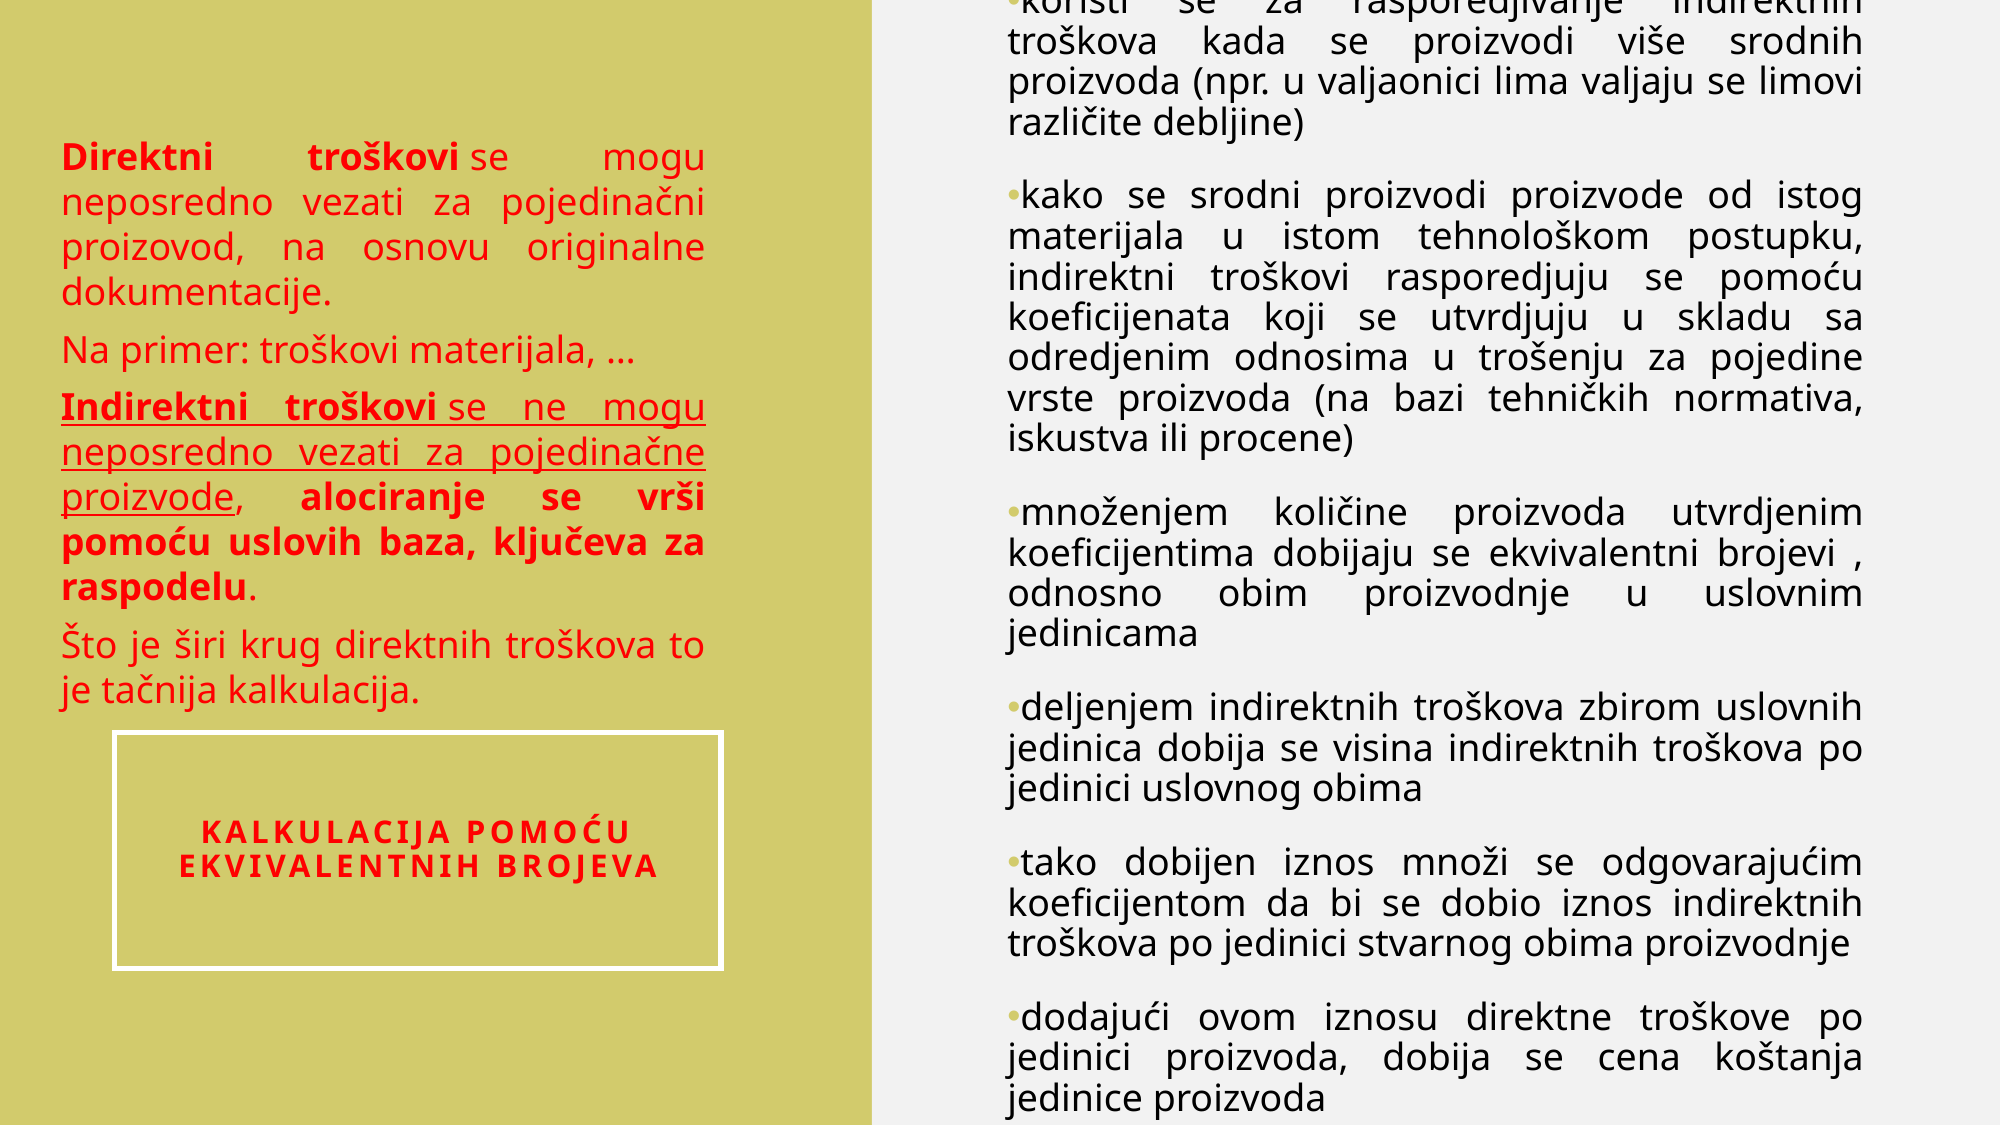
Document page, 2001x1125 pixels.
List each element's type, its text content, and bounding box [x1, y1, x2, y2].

text_box [871, 0, 2000, 1125]
text_box Direktni troškovi se mogu neposredno vezati za pojedinačni proizovod, na osnovu originalne dokumentacije. Na primer: troškovi materijala, … Indirektni troškovi se ne mogu neposredno vezati za pojedinačne proizvode, alociranje se vrši pomoću uslovih baza, ključeva za raspodelu. Što je širi krug direktnih troškova to je tačnija kalkulacija. [46, 125, 722, 719]
text_box koristi se za rasporedjivanje indirektnih troškova kada se proizvodi više srodnih proizvoda (npr. u valjaonici lima valjaju se limovi različite debljine) kako se srodni proizvodi proizvode od istog materijala u istom tehnološkom postupku, indirektni troškovi rasporedjuju se pomoću koeficijenata koji se utvrdjuju u skladu sa odredjenim odnosima u trošenju za pojedine vrste proizvoda (na bazi tehničkih normativa, iskustva ili procene) množenjem količine proizvoda utvrdjenim koeficijentima dobijaju se ekvivalentni brojevi , odnosno obim proizvodnje u uslovnim jedinicama deljenjem indirektnih troškova zbirom uslovnih jedinica dobija se visina indirektnih troškova po jedinici uslovnog obima tako dobijen iznos množi se odgovarajućim koeficijentom da bi se dobio iznos indirektnih troškova po jedinici stvarnog obima proizvodnje dodajući ovom iznosu direktne troškove po jedinici proizvoda, dobija se cena koštanja jedinice proizvoda [992, 68, 1880, 1033]
title Kalkulacija pomoću ekvivalentnih brojeva [112, 730, 724, 971]
